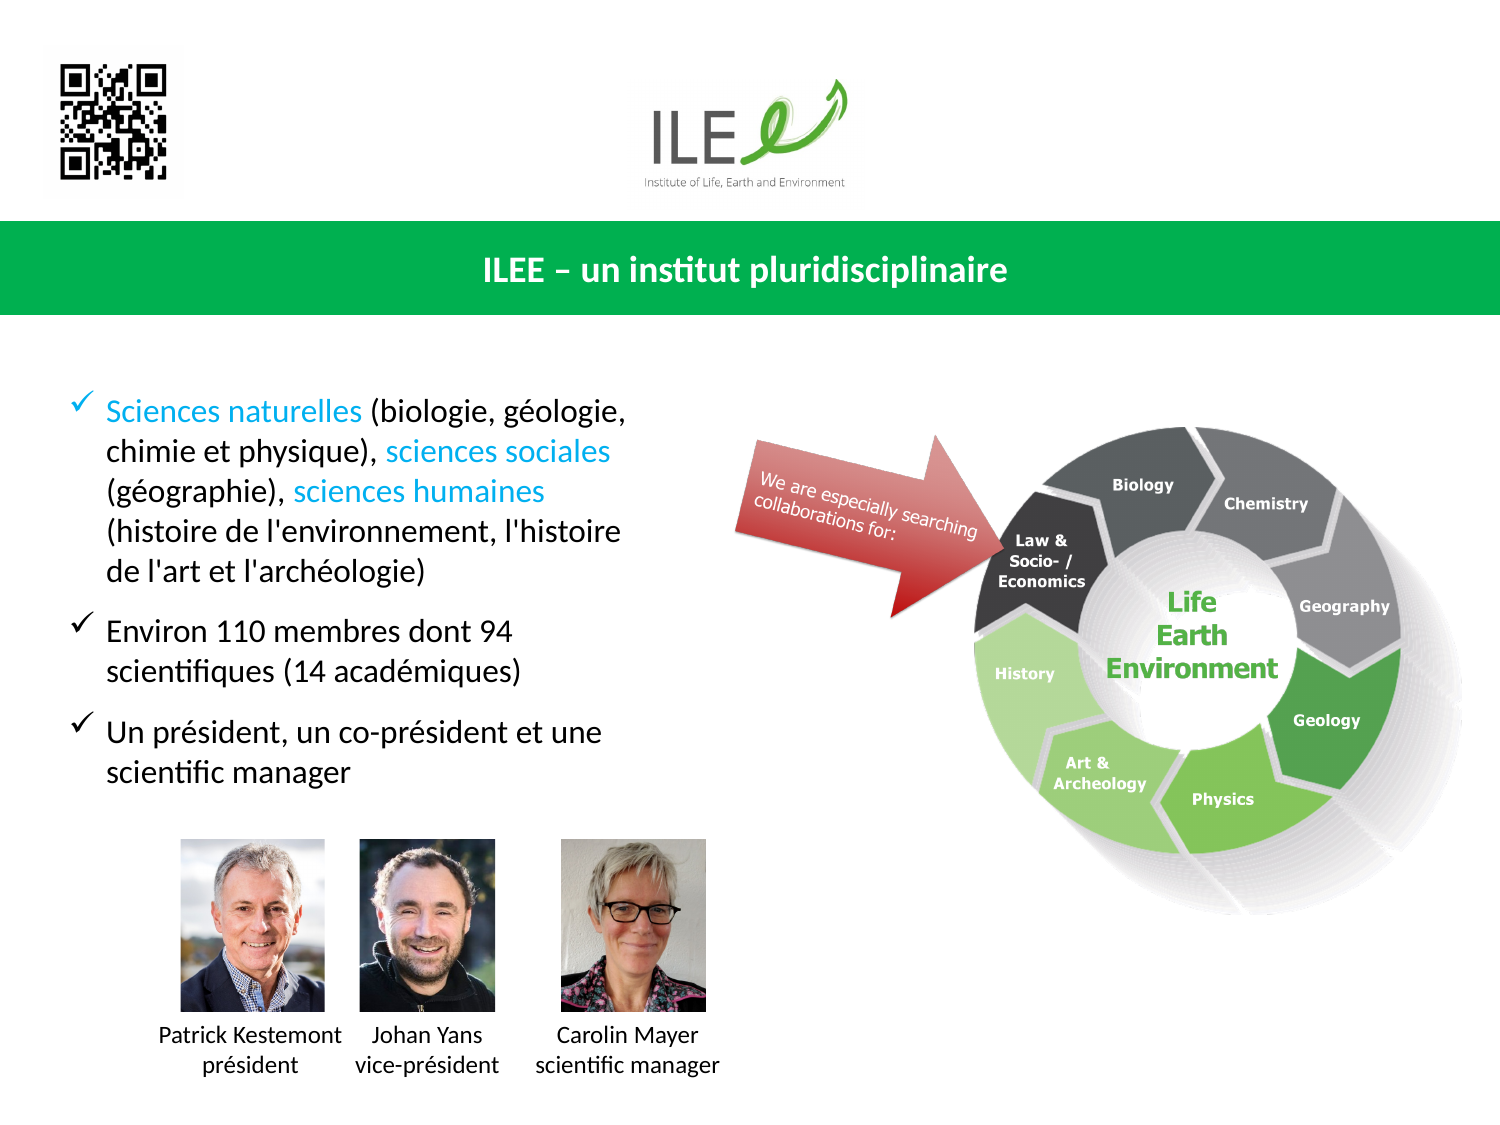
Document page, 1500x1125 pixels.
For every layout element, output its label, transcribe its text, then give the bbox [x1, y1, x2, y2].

text_box ILEE – un institut pluridisciplinaire [0, 221, 1500, 315]
text_box Carolin Mayer scientific manager [504, 1011, 752, 1087]
picture [561, 839, 706, 1012]
picture [627, 79, 865, 210]
picture [732, 427, 1462, 915]
picture [43, 45, 184, 199]
text_box Johan Yans vice-président [328, 1011, 504, 1087]
picture [180, 839, 325, 1012]
picture [359, 839, 496, 1012]
text_box Patrick Kestemont président [126, 1011, 328, 1087]
text_box Sciences naturelles (biologie, géologie, chimie et physique), sciences sociales (géographie), sciences humaines (histoire de l'environnement, l'histoire de l'art et l'archéologie) Environ 110 membres dont 94 scientifiques (14 académiques) Un président, un co-président et une scientific manager [53, 381, 647, 863]
